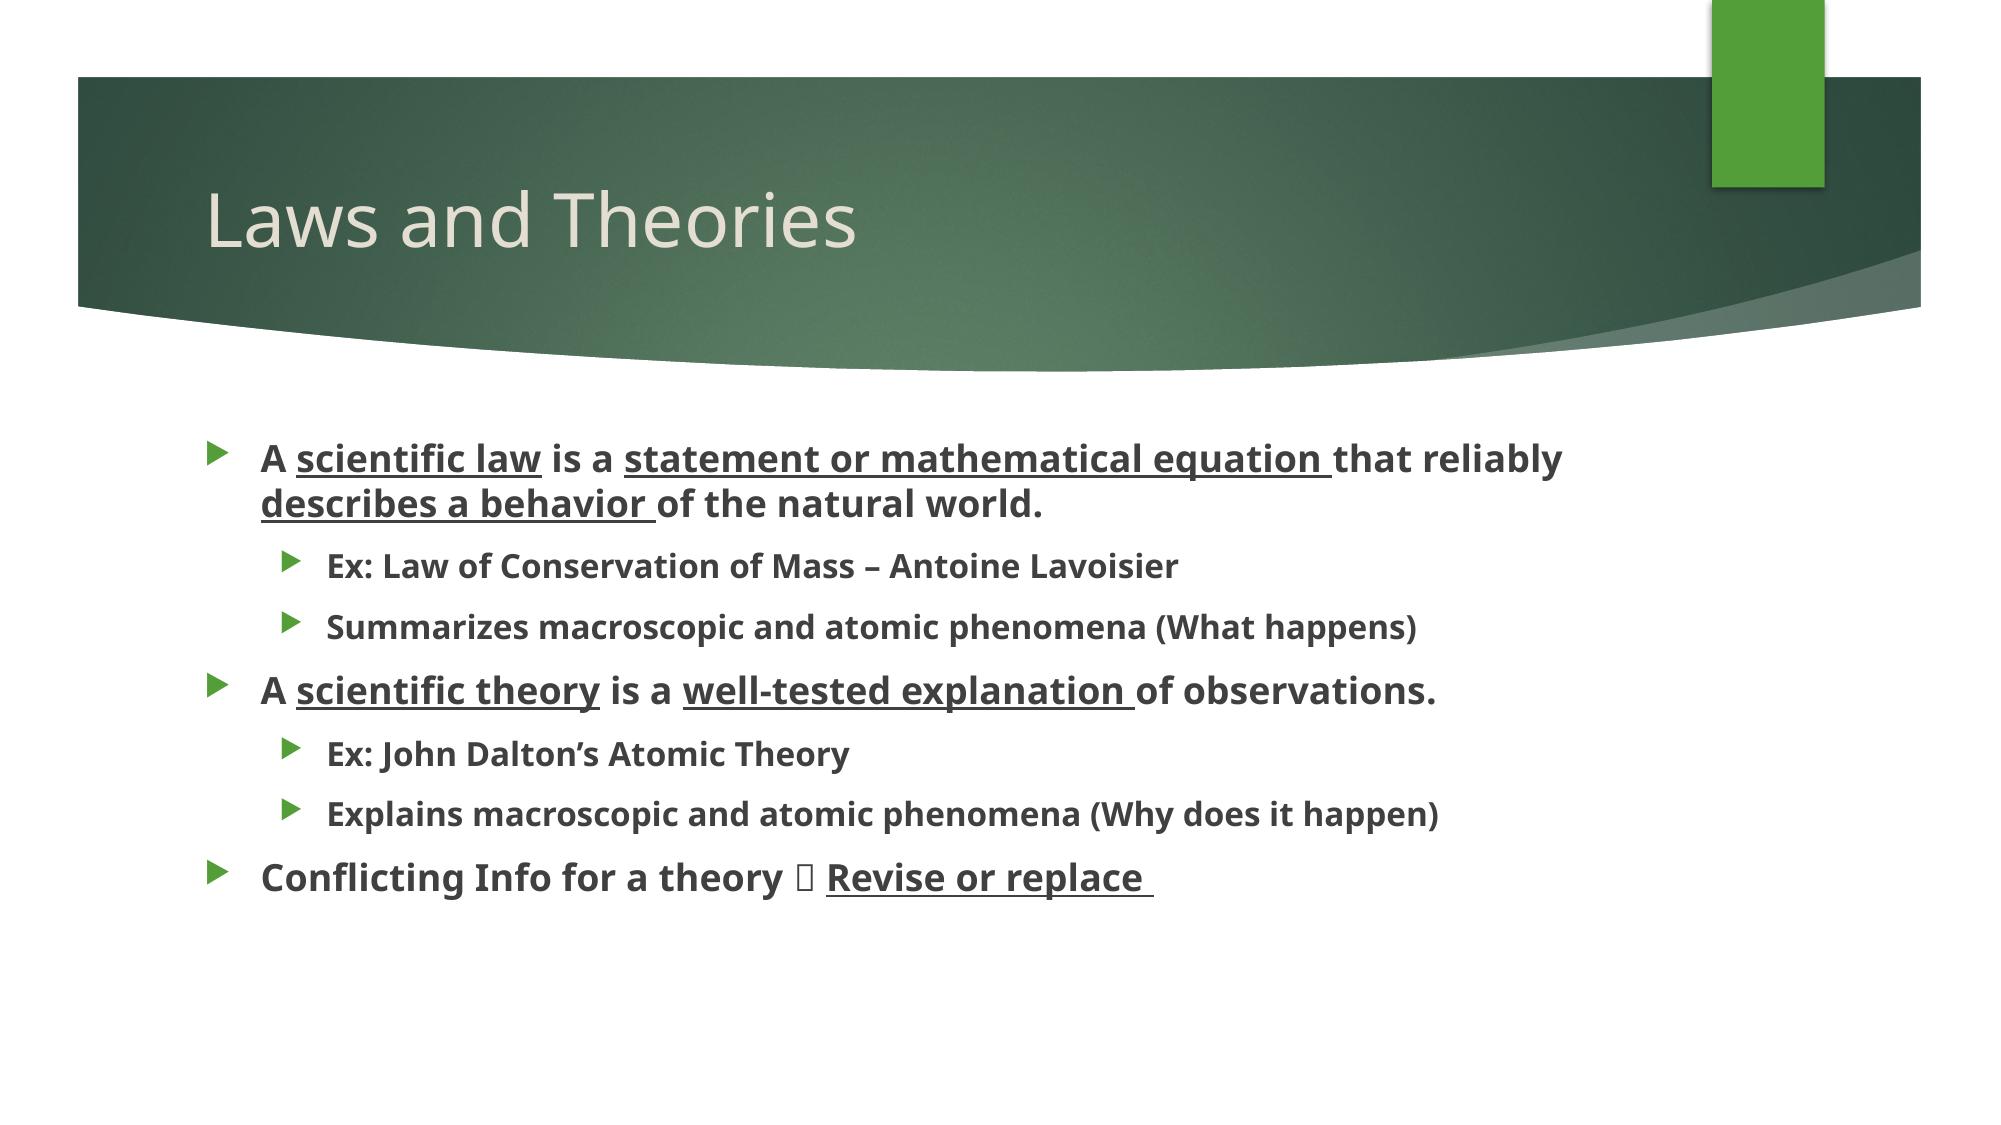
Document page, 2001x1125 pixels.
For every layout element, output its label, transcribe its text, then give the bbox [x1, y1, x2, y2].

list A scientific law is a statement or mathematical equation that reliably describes a behavior of the natural world. Ex: Law of Conservation of Mass – Antoine Lavoisier Summarizes macroscopic and atomic phenomena (What happens) A scientific theory is a well-tested explanation of observations. Ex: John Dalton’s Atomic Theory Explains macroscopic and atomic phenomena (Why does it happen) Conflicting Info for a theory  Revise or replace [189, 427, 1638, 988]
title Laws and Theories [189, 159, 1638, 276]
